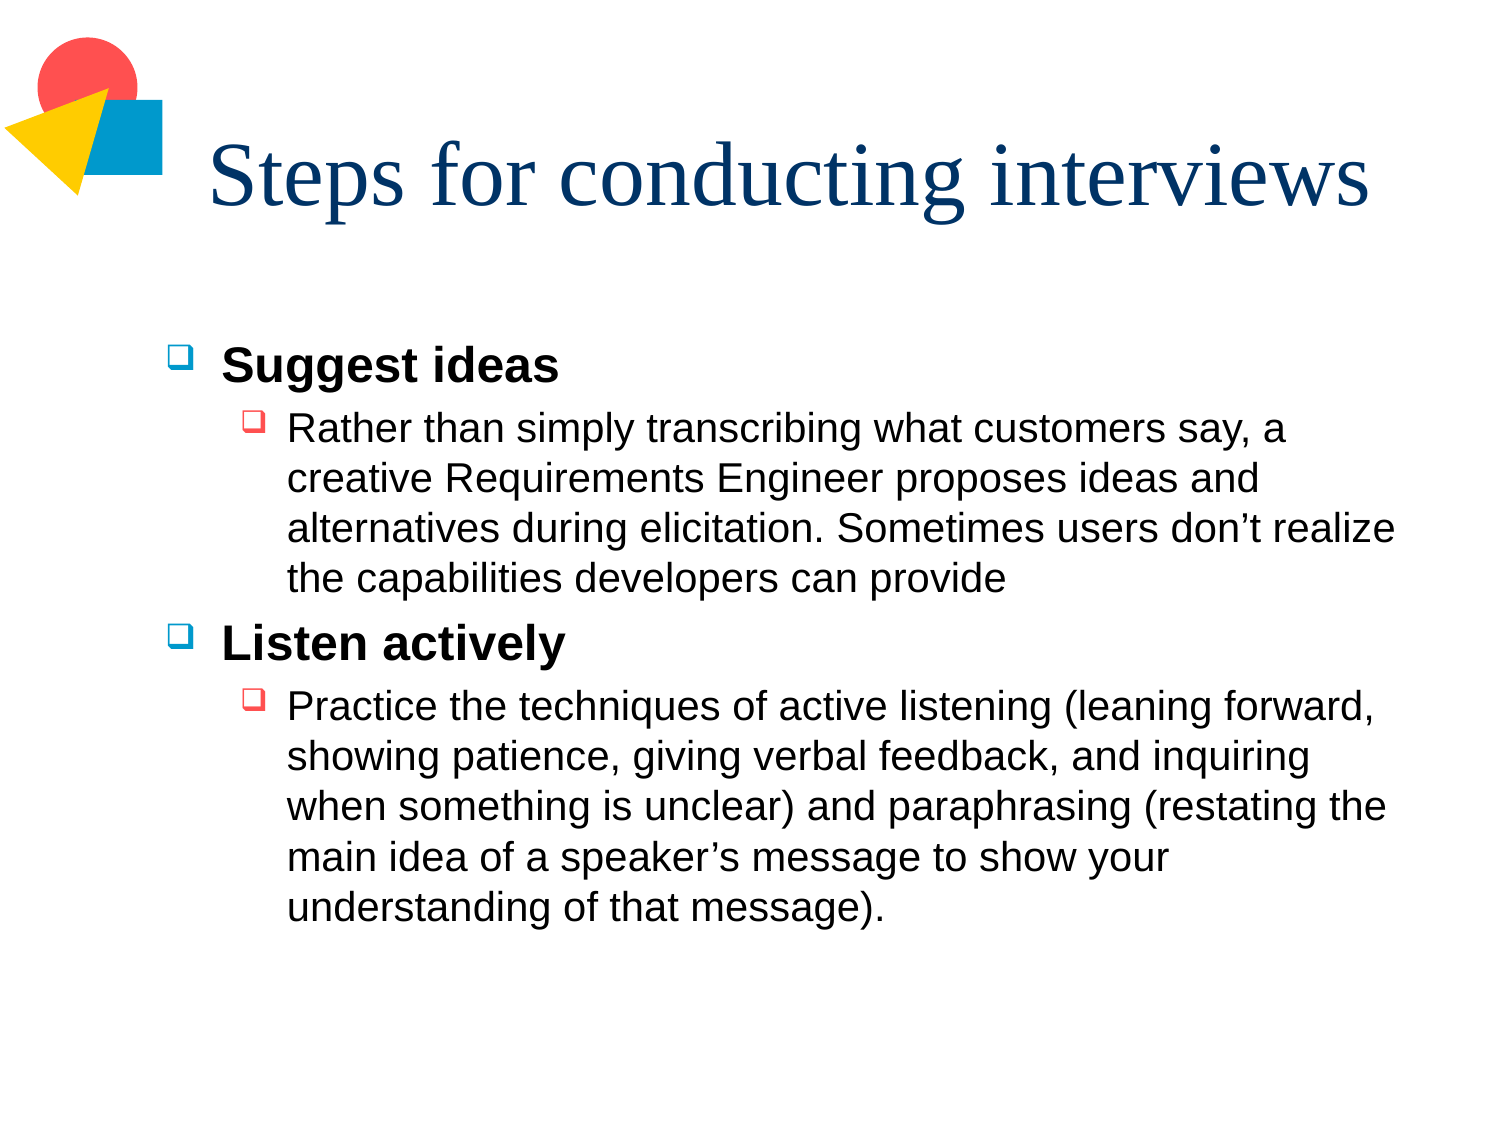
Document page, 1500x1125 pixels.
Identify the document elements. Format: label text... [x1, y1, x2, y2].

title Steps for conducting interviews [192, 75, 1468, 263]
list Suggest ideas Rather than simply transcribing what customers say, a creative Requirements Engineer proposes ideas and alternatives during elicitation. Sometimes users don’t realize the capabilities developers can provide Listen actively Practice the techniques of active listening (leaning forward, showing patience, giving verbal feedback, and inquiring when something is unclear) and paraphrasing (restating the main idea of a speaker’s message to show your understanding of that message). [150, 324, 1425, 1000]
